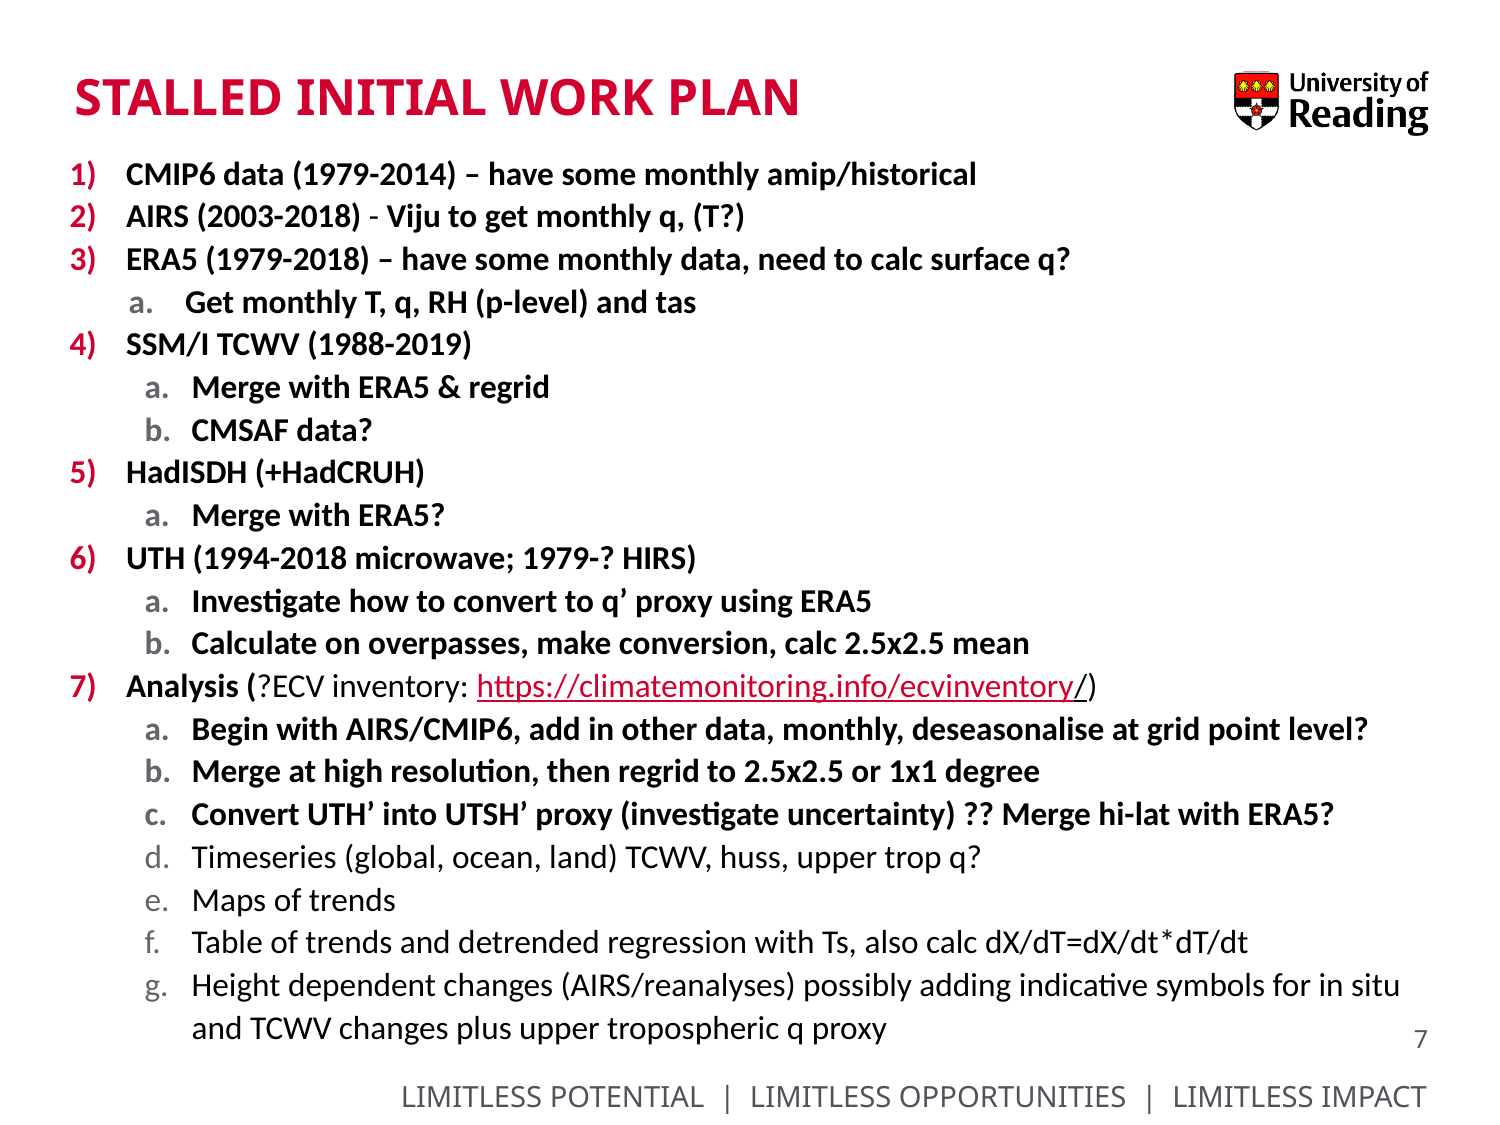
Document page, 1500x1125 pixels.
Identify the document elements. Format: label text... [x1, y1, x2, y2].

title Stalled INITIAL Work Plan [74, 54, 1433, 126]
list CMIP6 data (1979-2014) – have some monthly amip/historical AIRS (2003-2018) - Viju to get monthly q, (T?) ERA5 (1979-2018) – have some monthly data, need to calc surface q? Get monthly T, q, RH (p-level) and tas SSM/I TCWV (1988-2019) Merge with ERA5 & regrid CMSAF data? HadISDH (+HadCRUH) Merge with ERA5? UTH (1994-2018 microwave; 1979-? HIRS) Investigate how to convert to q’ proxy using ERA5 Calculate on overpasses, make conversion, calc 2.5x2.5 mean Analysis (?ECV inventory: https://climatemonitoring.info/ecvinventory/) Begin with AIRS/CMIP6, add in other data, monthly, deseasonalise at grid point level? Merge at high resolution, then regrid to 2.5x2.5 or 1x1 degree Convert UTH’ into UTSH’ proxy (investigate uncertainty) ?? Merge hi-lat with ERA5? Timeseries (global, ocean, land) TCWV, huss, upper trop q? Maps of trends Table of trends and detrended regression with Ts, also calc dX/dT=dX/dt*dT/dt Height dependent changes (AIRS/reanalyses) possibly adding indicative symbols for in situ and TCWV changes plus upper tropospheric q proxy [69, 149, 1428, 1013]
slide_number 7 [1316, 1023, 1428, 1065]
picture [1234, 126, 1429, 136]
